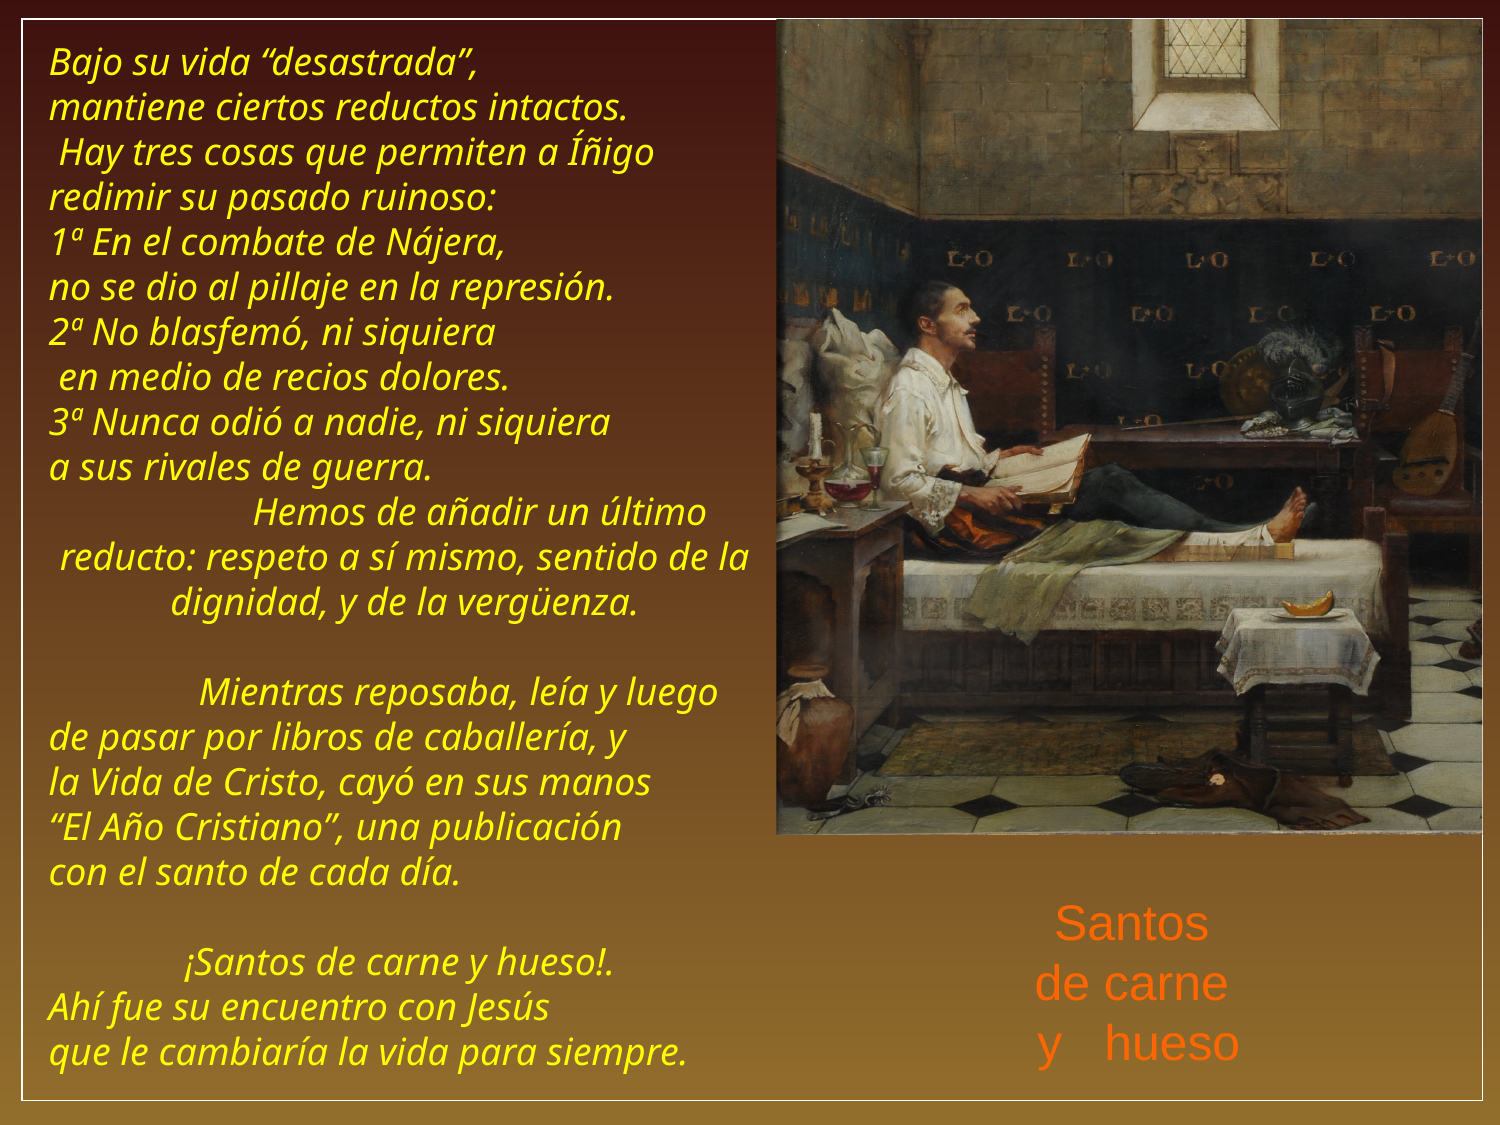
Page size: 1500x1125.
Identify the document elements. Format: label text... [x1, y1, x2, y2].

text_box Bajo su vida “desastrada”, mantiene ciertos reductos intactos. Hay tres cosas que permiten a Íñigo redimir su pasado ruinoso: 1ª En el combate de Nájera, no se dio al pillaje en la represión. 2ª No blasfemó, ni siquiera en medio de recios dolores. 3ª Nunca odió a nadie, ni siquiera a sus rivales de guerra. Hemos de añadir un último reducto: respeto a sí mismo, sentido de la dignidad, y de la vergüenza. Mientras reposaba, leía y luego de pasar por libros de caballería, y la Vida de Cristo, cayó en sus manos “El Año Cristiano”, una publicación con el santo de cada día. ¡Santos de carne y hueso!. Ahí fue su encuentro con Jesús que le cambiaría la vida para siempre. [33, 30, 777, 1125]
text_box [777, 843, 1483, 1101]
text_box Santos de carne y hueso [795, 883, 1483, 1078]
text_box [21, 18, 774, 1101]
picture [776, 18, 1483, 836]
